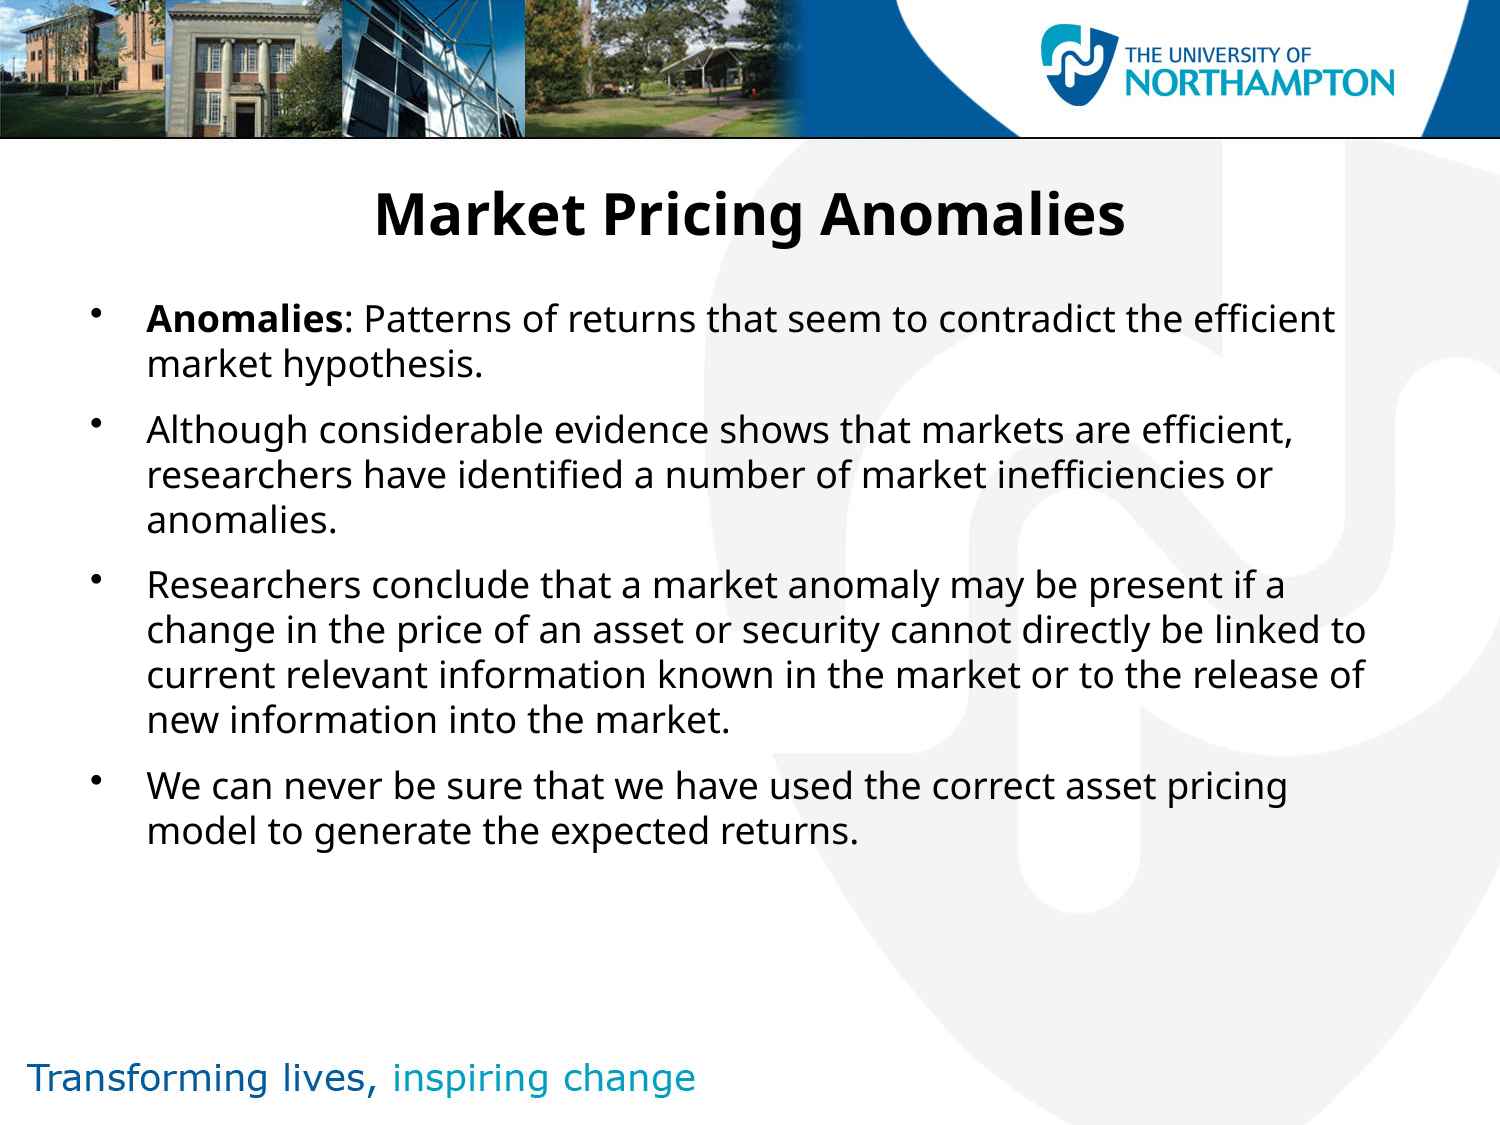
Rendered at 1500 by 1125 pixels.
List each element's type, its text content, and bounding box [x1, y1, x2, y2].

title Market Pricing Anomalies [74, 137, 1426, 287]
picture [0, 0, 1500, 1125]
list Anomalies: Patterns of returns that seem to contradict the efficient market hypothesis. Although considerable evidence shows that markets are efficient, researchers have identified a number of market inefficiencies or anomalies. Researchers conclude that a market anomaly may be present if a change in the price of an asset or security cannot directly be linked to current relevant information known in the market or to the release of new information into the market. We can never be sure that we have used the correct asset pricing model to generate the expected returns. [74, 287, 1426, 1026]
